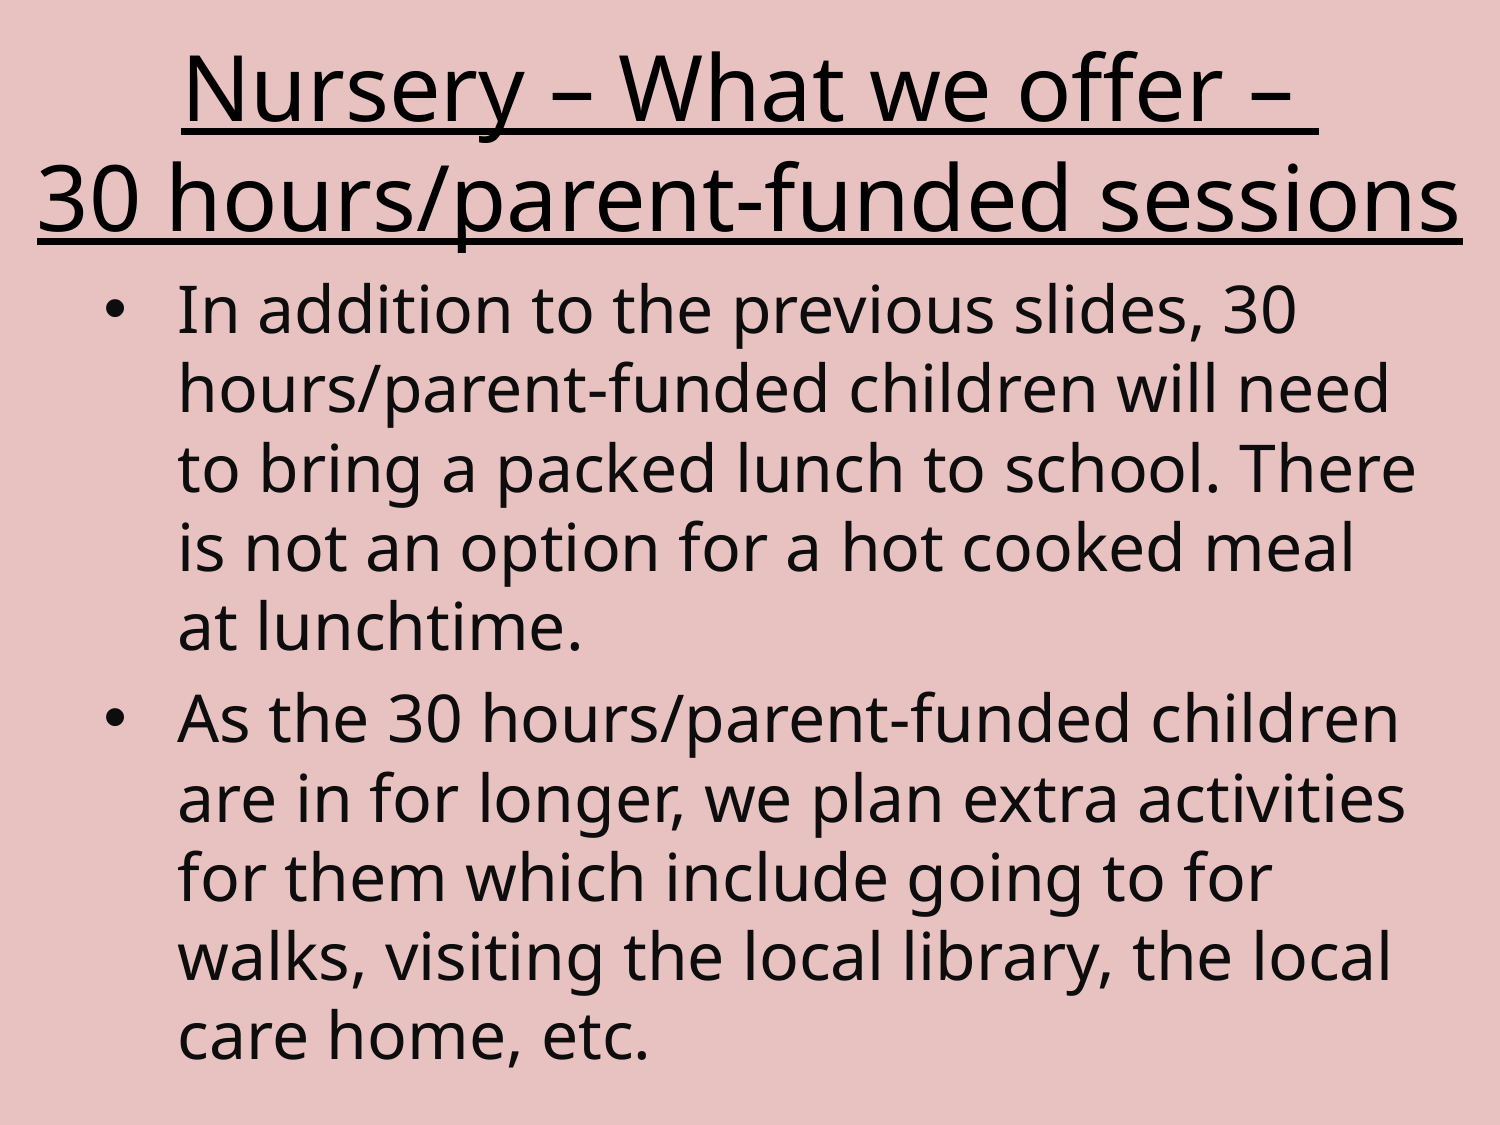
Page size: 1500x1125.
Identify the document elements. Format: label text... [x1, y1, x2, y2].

subtitle In addition to the previous slides, 30 hours/parent-funded children will need to bring a packed lunch to school. There is not an option for a hot cooked meal at lunchtime. As the 30 hours/parent-funded children are in for longer, we plan extra activities for them which include going to for walks, visiting the local library, the local care home, etc. [88, 260, 1436, 1083]
title Nursery – What we offer – 30 hours/parent-funded sessions [0, 19, 1500, 261]
